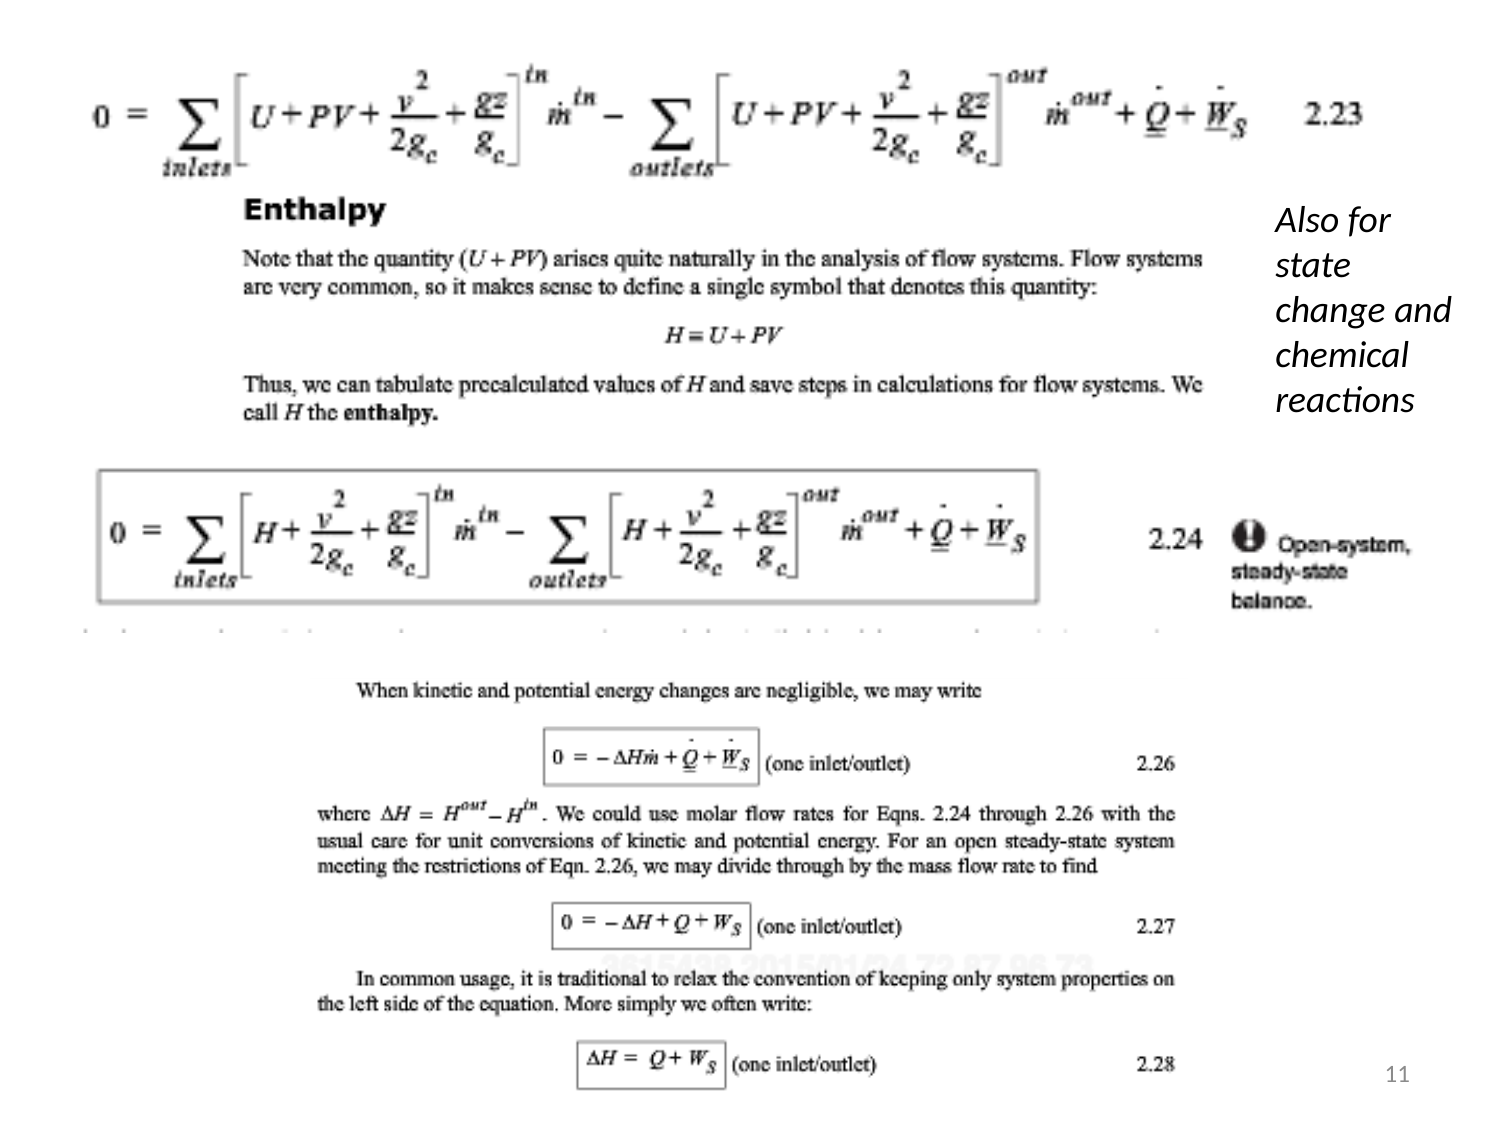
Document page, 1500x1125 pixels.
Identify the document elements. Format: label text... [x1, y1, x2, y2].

picture [84, 54, 1389, 430]
text_box Also for state change and chemical reactions [1260, 187, 1475, 427]
picture [81, 455, 1426, 634]
picture [310, 677, 1188, 1103]
slide_number 11 [1191, 1042, 1425, 1103]
